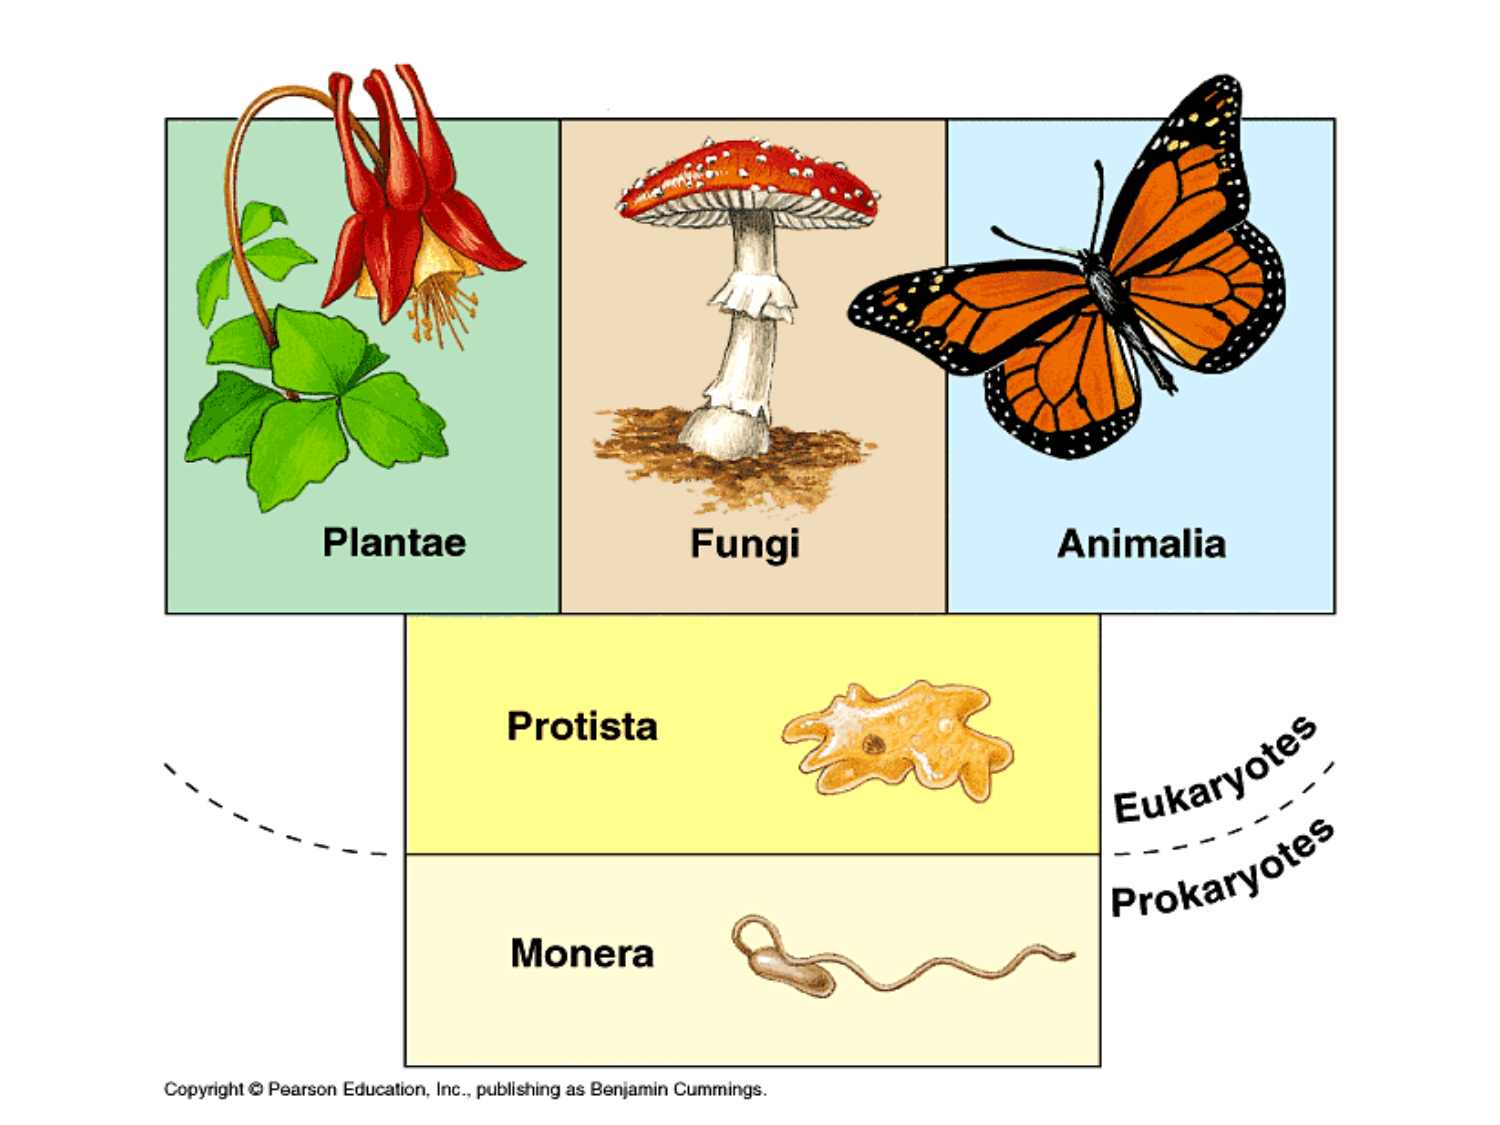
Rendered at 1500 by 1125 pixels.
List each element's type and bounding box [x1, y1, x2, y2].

picture [149, 49, 1350, 1110]
